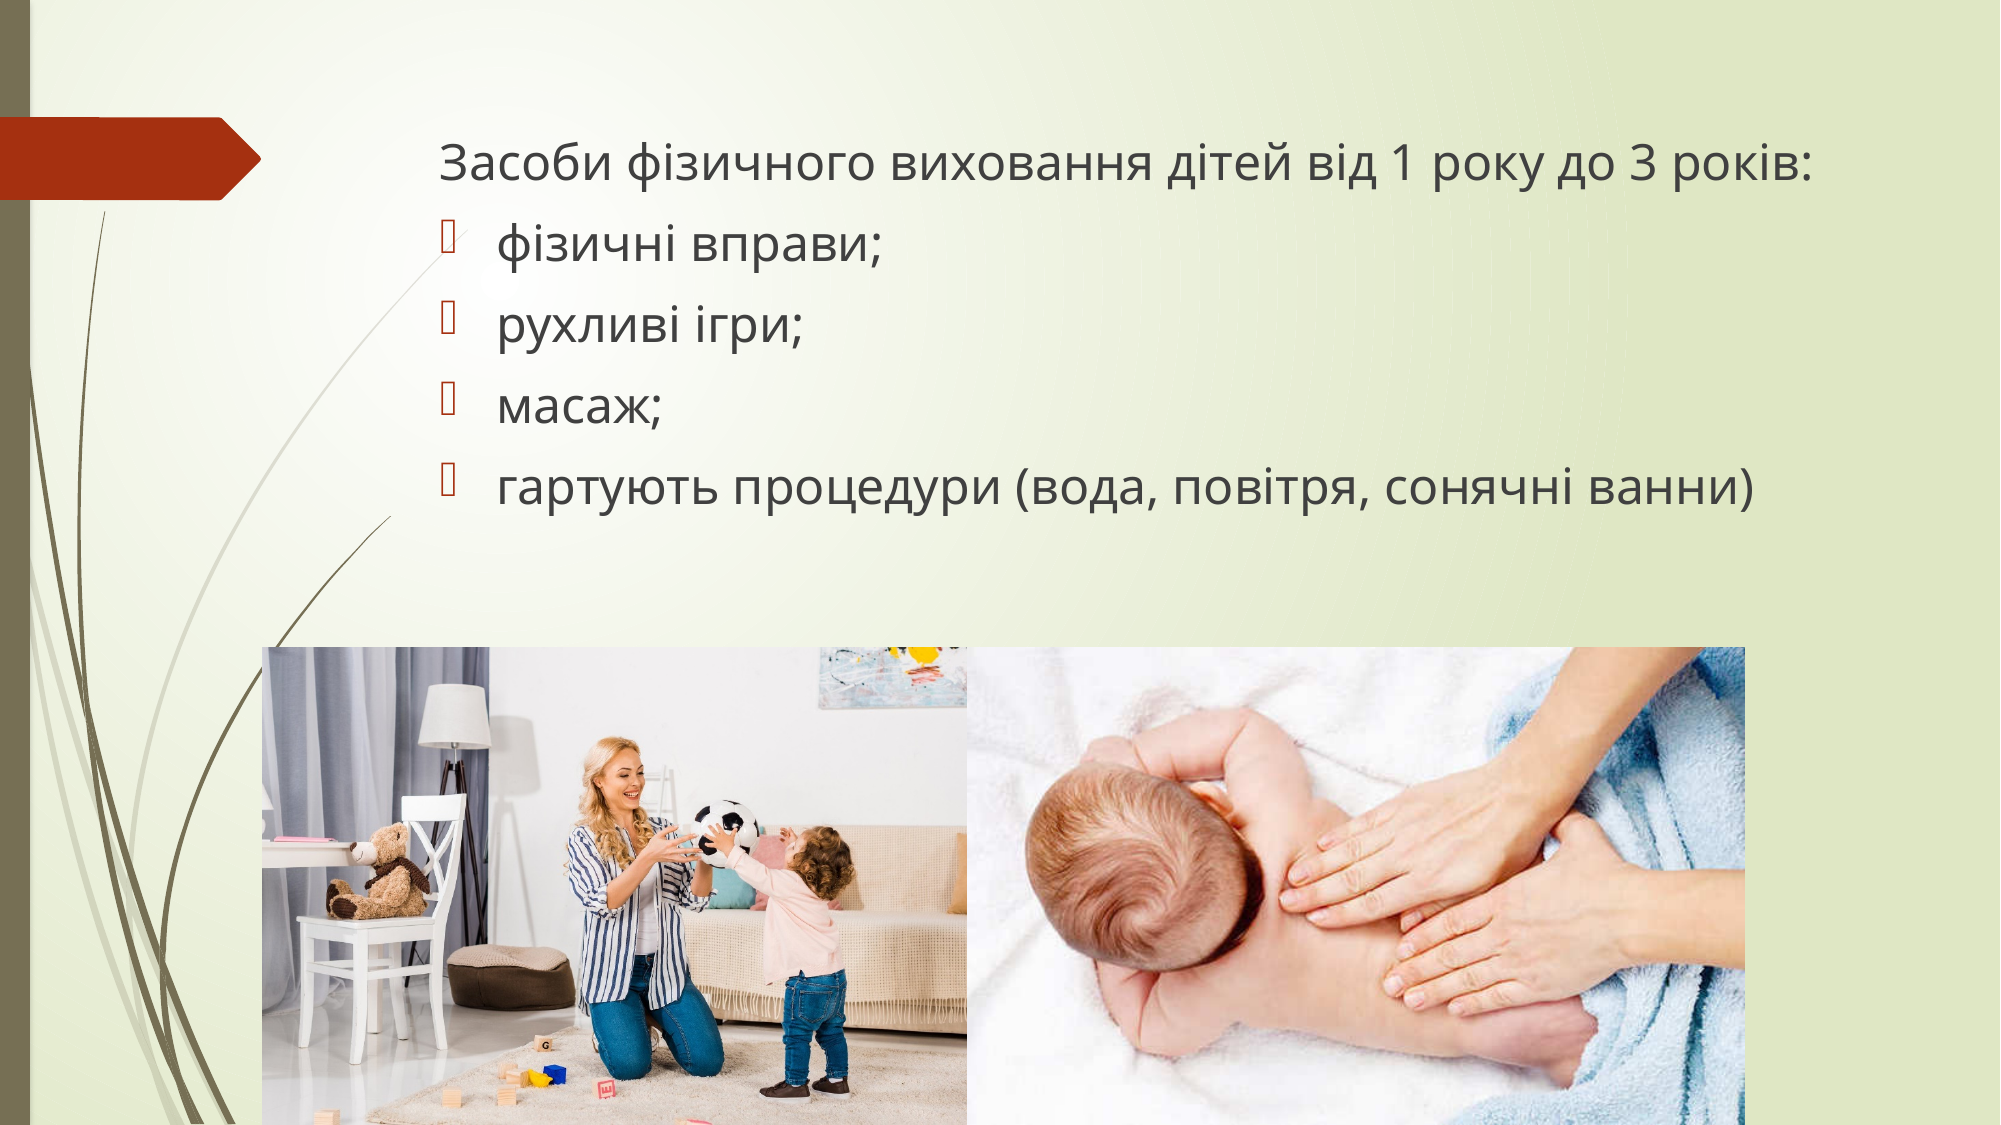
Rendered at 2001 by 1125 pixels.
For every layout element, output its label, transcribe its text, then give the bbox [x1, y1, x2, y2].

picture [262, 647, 1745, 1125]
list Засоби фізичного виховання дітей від 1 року до 3 років: фізичні вправи; рухливі ігри; масаж; гартують процедури (вода, повітря, сонячні ванни) [424, 123, 1888, 743]
